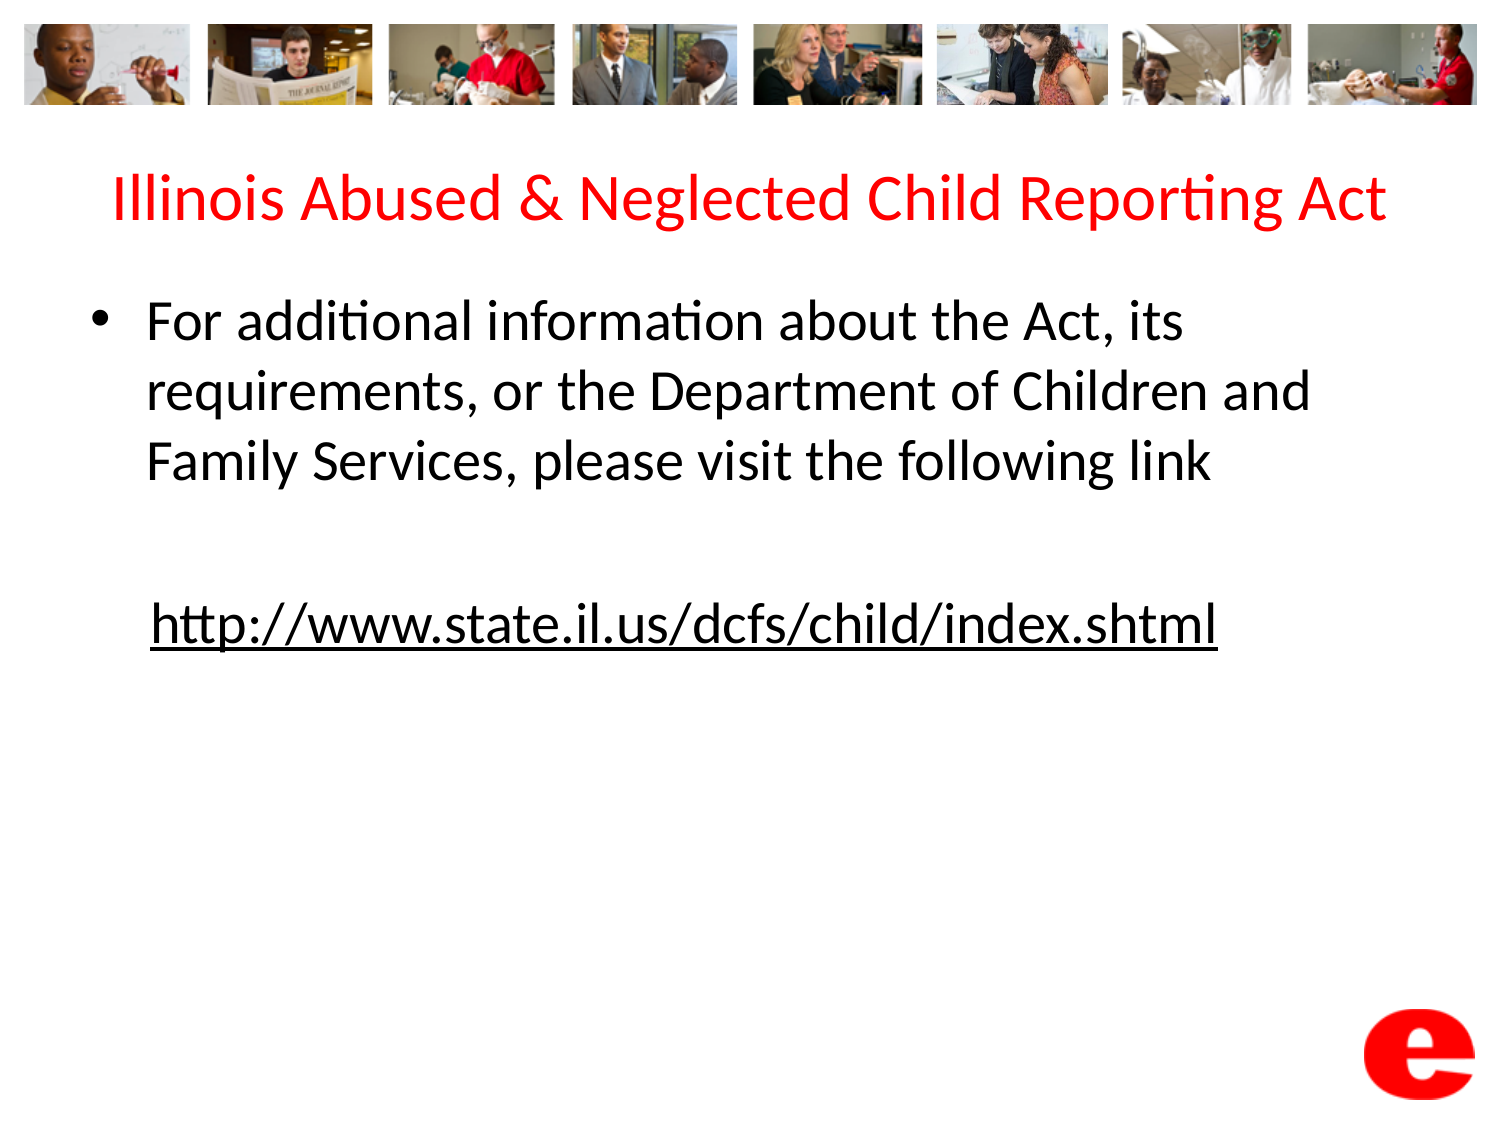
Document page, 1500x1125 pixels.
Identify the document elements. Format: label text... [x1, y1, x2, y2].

title Illinois Abused & Neglected Child Reporting Act [75, 125, 1425, 263]
list For additional information about the Act, its requirements, or the Department of Children and Family Services, please visit the following link http://www.state.il.us/dcfs/child/index.shtml [75, 275, 1425, 1018]
picture [1364, 1009, 1475, 1100]
picture [24, 24, 1477, 105]
